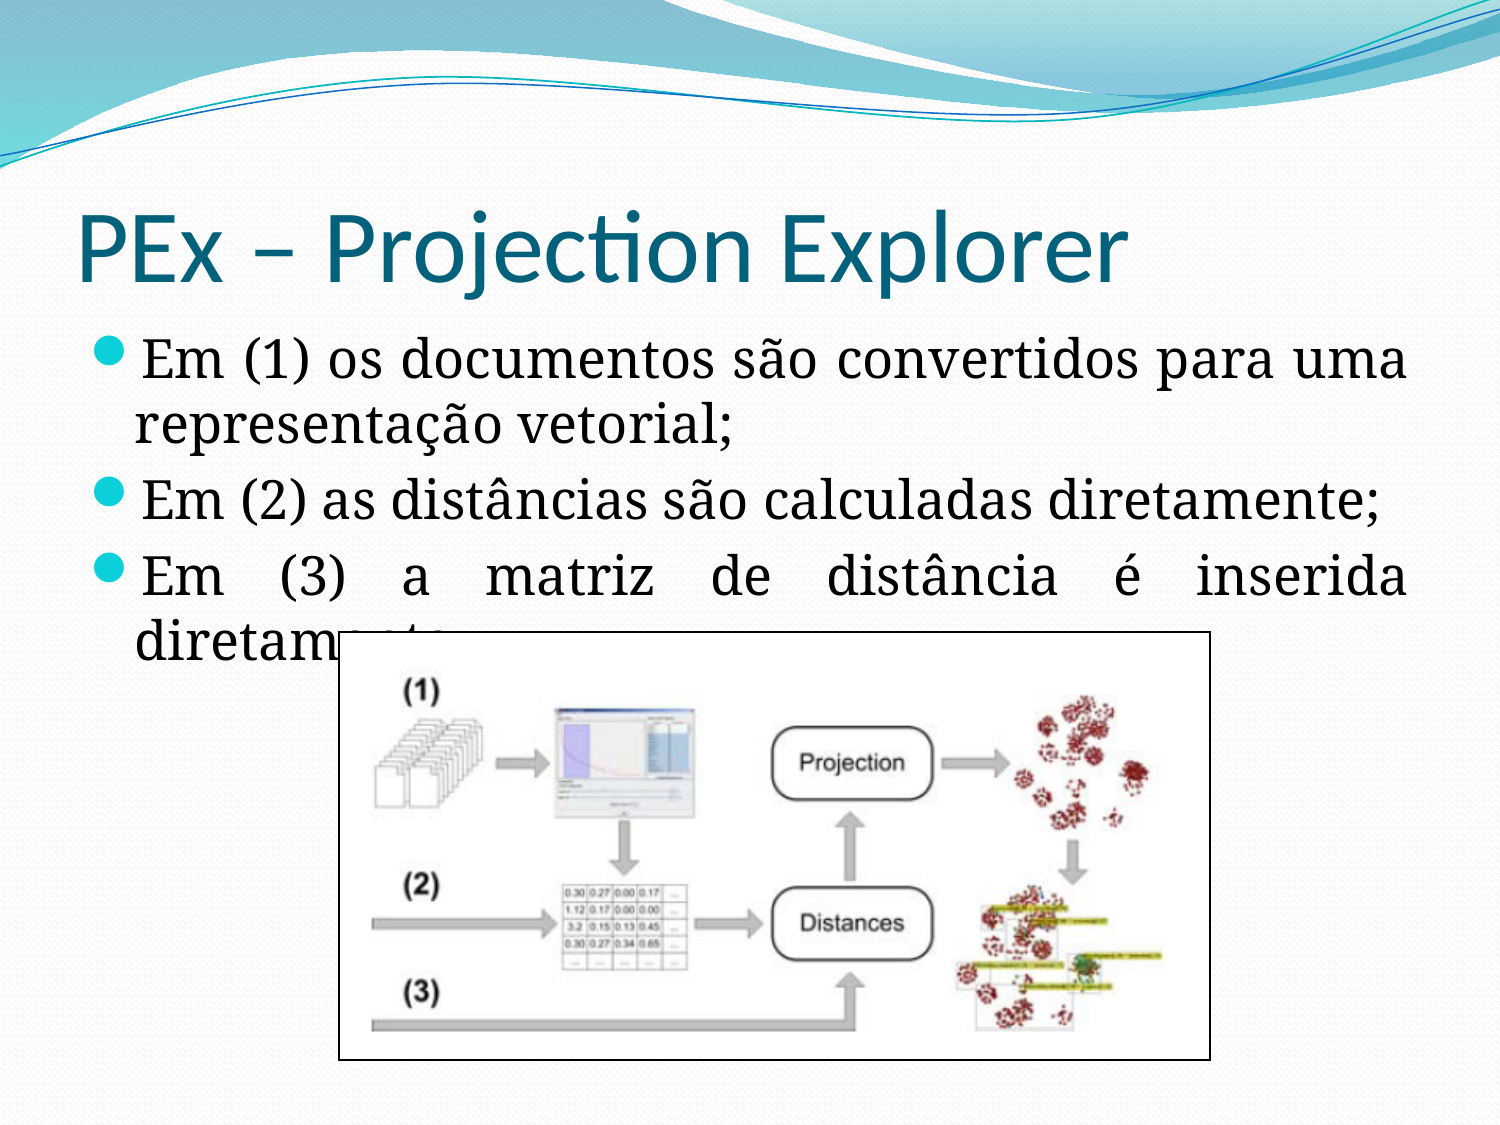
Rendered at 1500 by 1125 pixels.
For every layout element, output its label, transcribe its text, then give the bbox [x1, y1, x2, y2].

list Em (1) os documentos são convertidos para uma representação vetorial; Em (2) as distâncias são calculadas diretamente; Em (3) a matriz de distância é inserida diretamente. [75, 317, 1425, 1038]
title PEx – Projection Explorer [75, 115, 1425, 303]
picture [339, 632, 1209, 1060]
